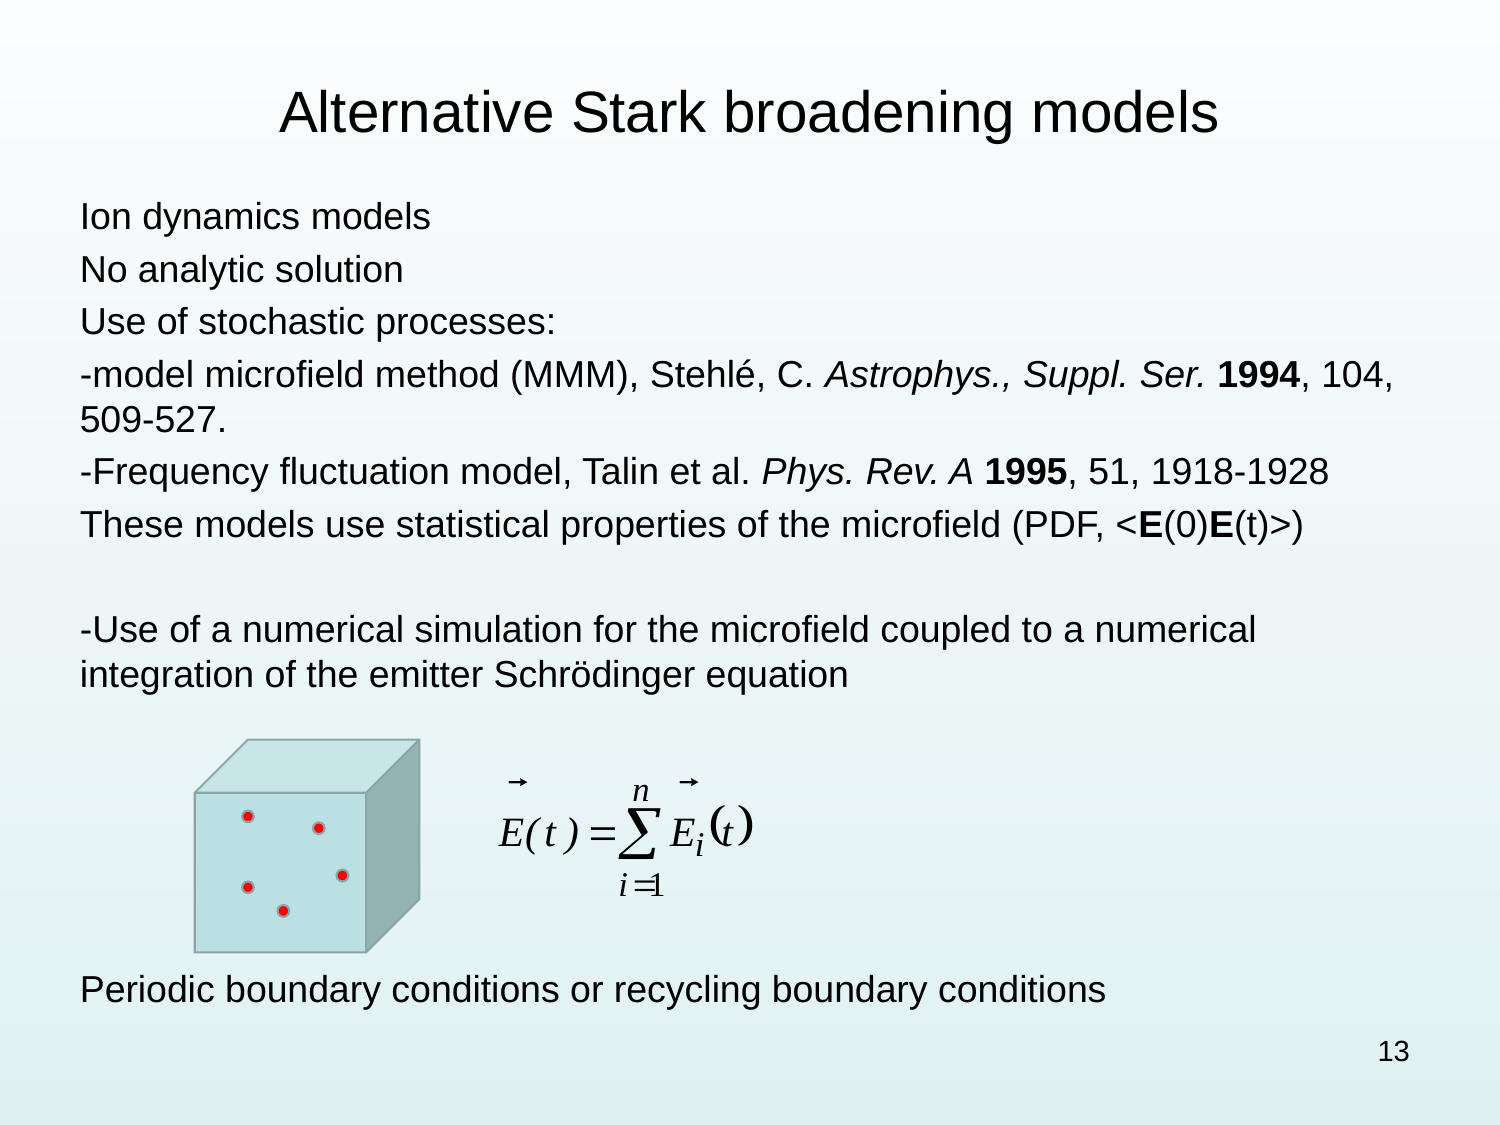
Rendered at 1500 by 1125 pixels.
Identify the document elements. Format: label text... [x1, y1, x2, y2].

list Ion dynamics models No analytic solution Use of stochastic processes: -model microfield method (MMM), Stehlé, C. Astrophys., Suppl. Ser. 1994, 104, 509-527. -Frequency fluctuation model, Talin et al. Phys. Rev. A 1995, 51, 1918-1928 These models use statistical properties of the microfield (PDF, <E(0)E(t)>) -Use of a numerical simulation for the microfield coupled to a numerical integration of the emitter Schrödinger equation Periodic boundary conditions or recycling boundary conditions [64, 184, 1415, 1059]
text_box [193, 738, 421, 954]
text_box [241, 809, 255, 824]
slide_number 13 [1074, 1024, 1425, 1103]
text_box [241, 880, 255, 895]
title Alternative Stark broadening models [75, 45, 1425, 173]
text_box [335, 868, 350, 883]
text_box [311, 821, 326, 836]
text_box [491, 766, 755, 905]
text_box [276, 903, 291, 919]
